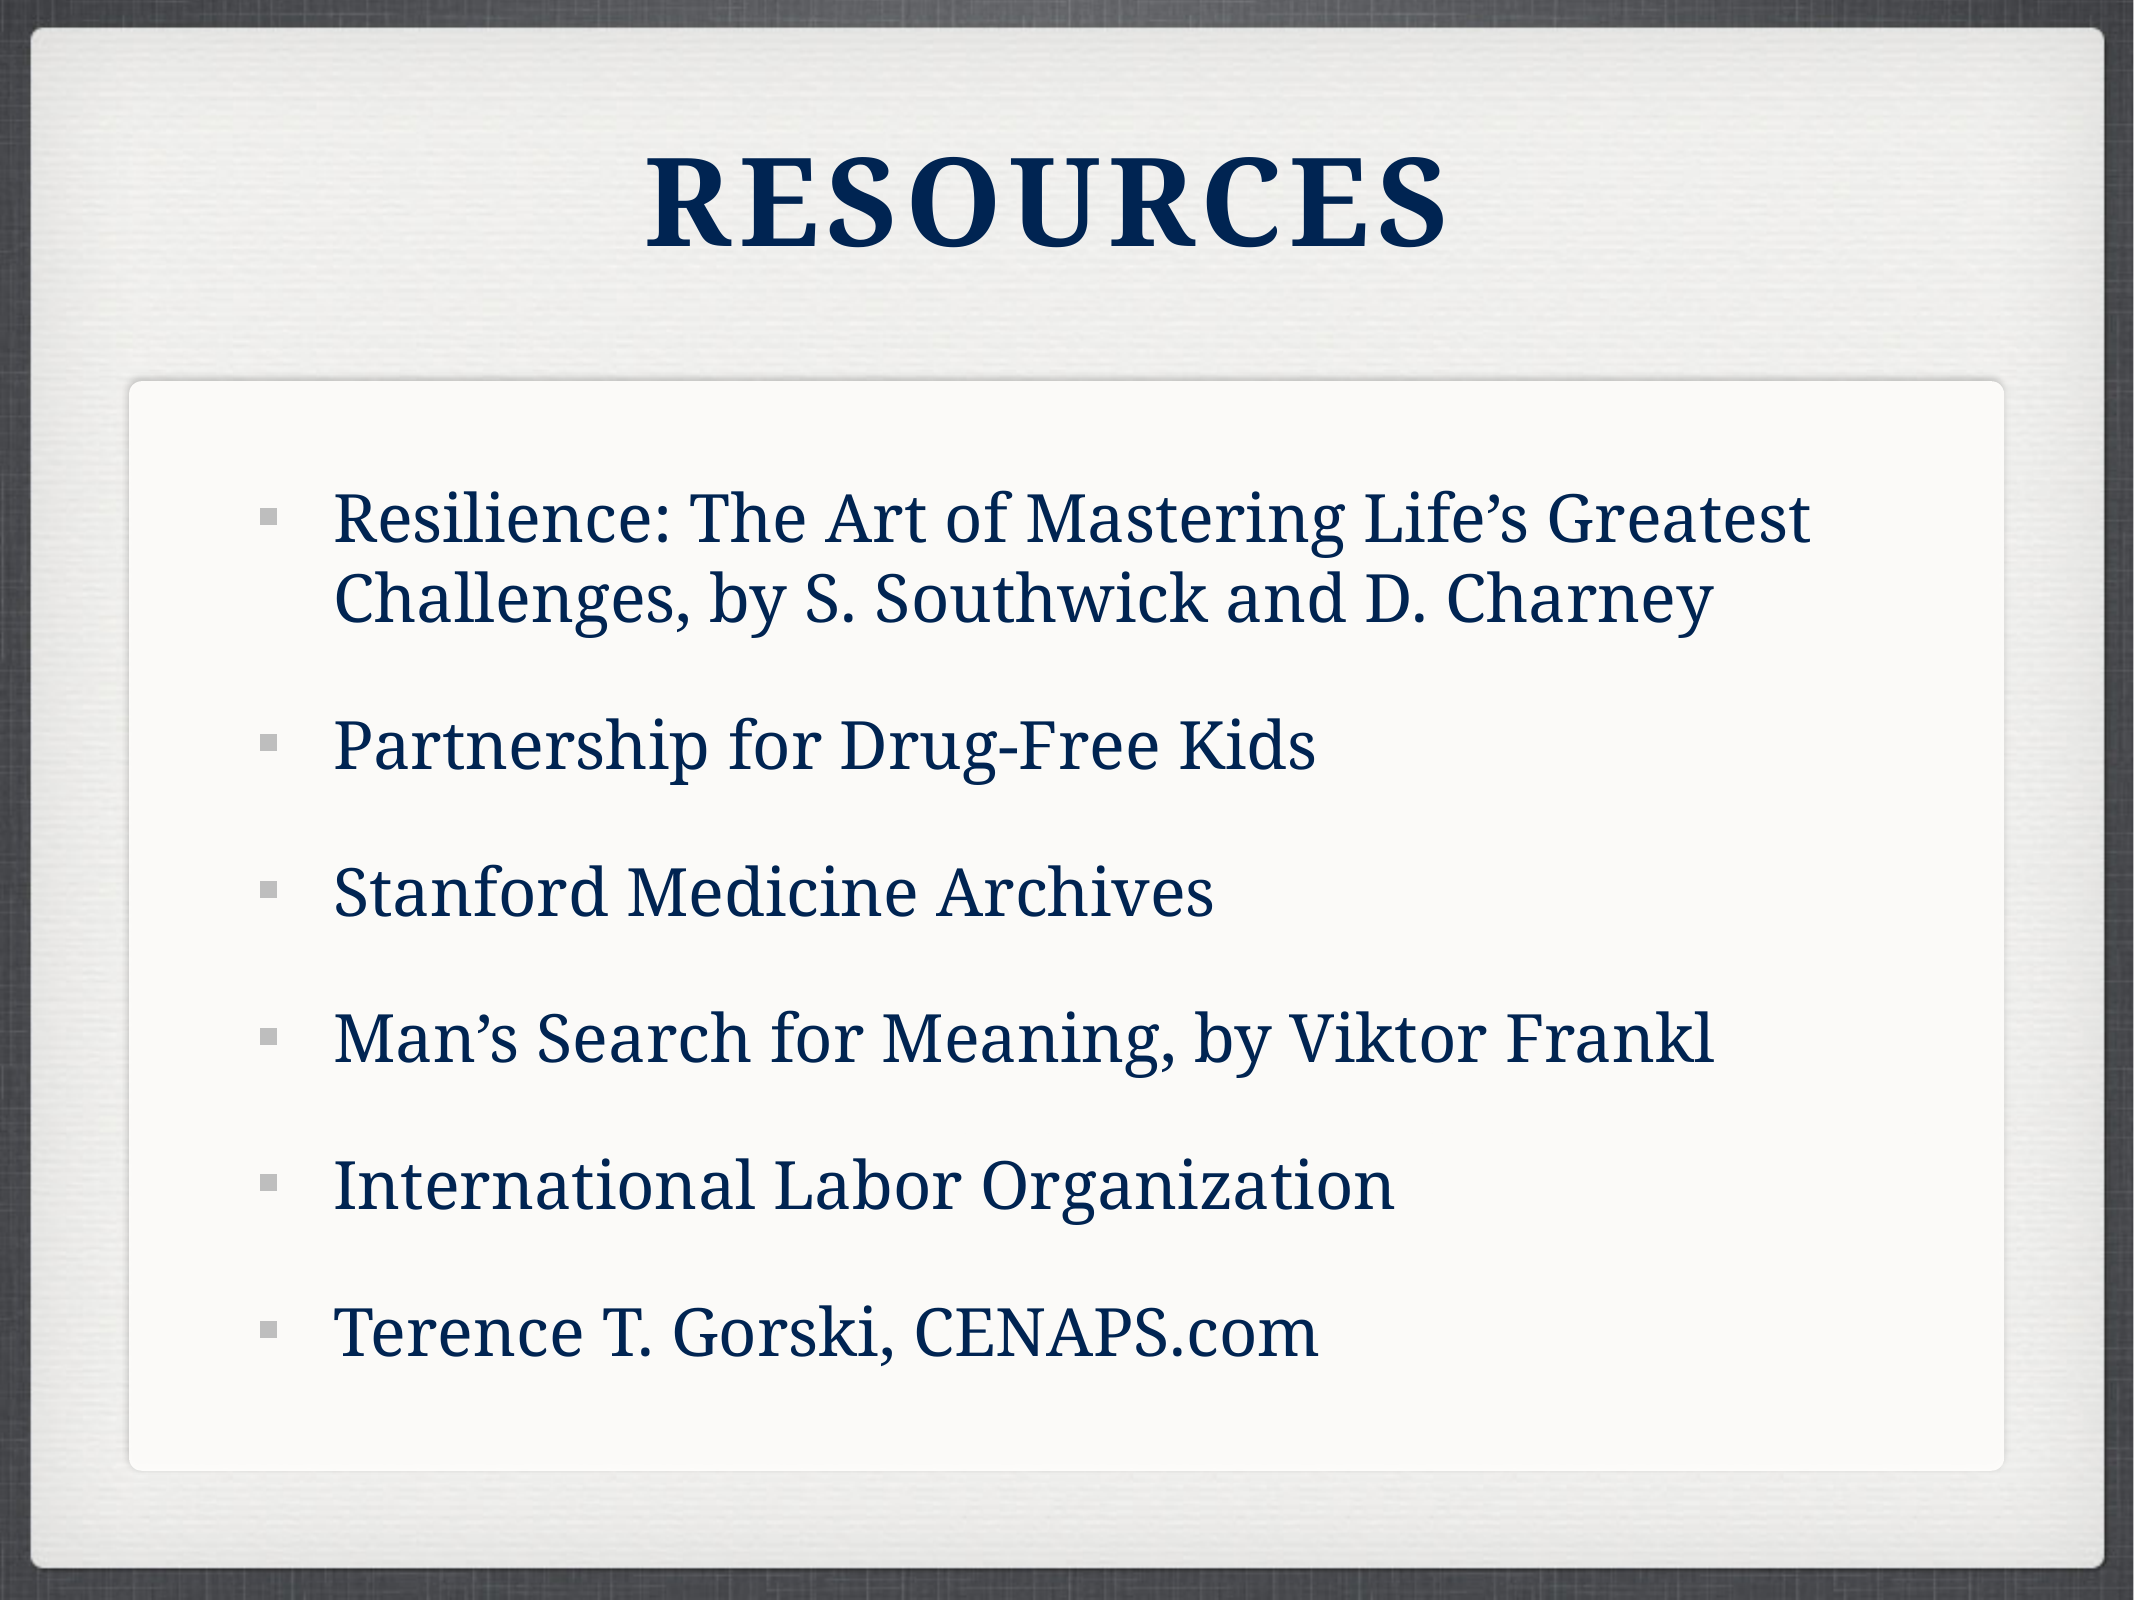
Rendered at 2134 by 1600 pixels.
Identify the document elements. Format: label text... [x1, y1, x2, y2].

picture [0, 0, 2134, 1600]
list Resilience: The Art of Mastering Life’s Greatest Challenges, by S. Southwick and D. Charney Partnership for Drug-Free Kids Stanford Medicine Archives Man’s Search for Meaning, by Viktor Frankl International Labor Organization Terence T. Gorski, CENAPS.com [178, 422, 1955, 1424]
title Resources [159, 42, 1936, 371]
